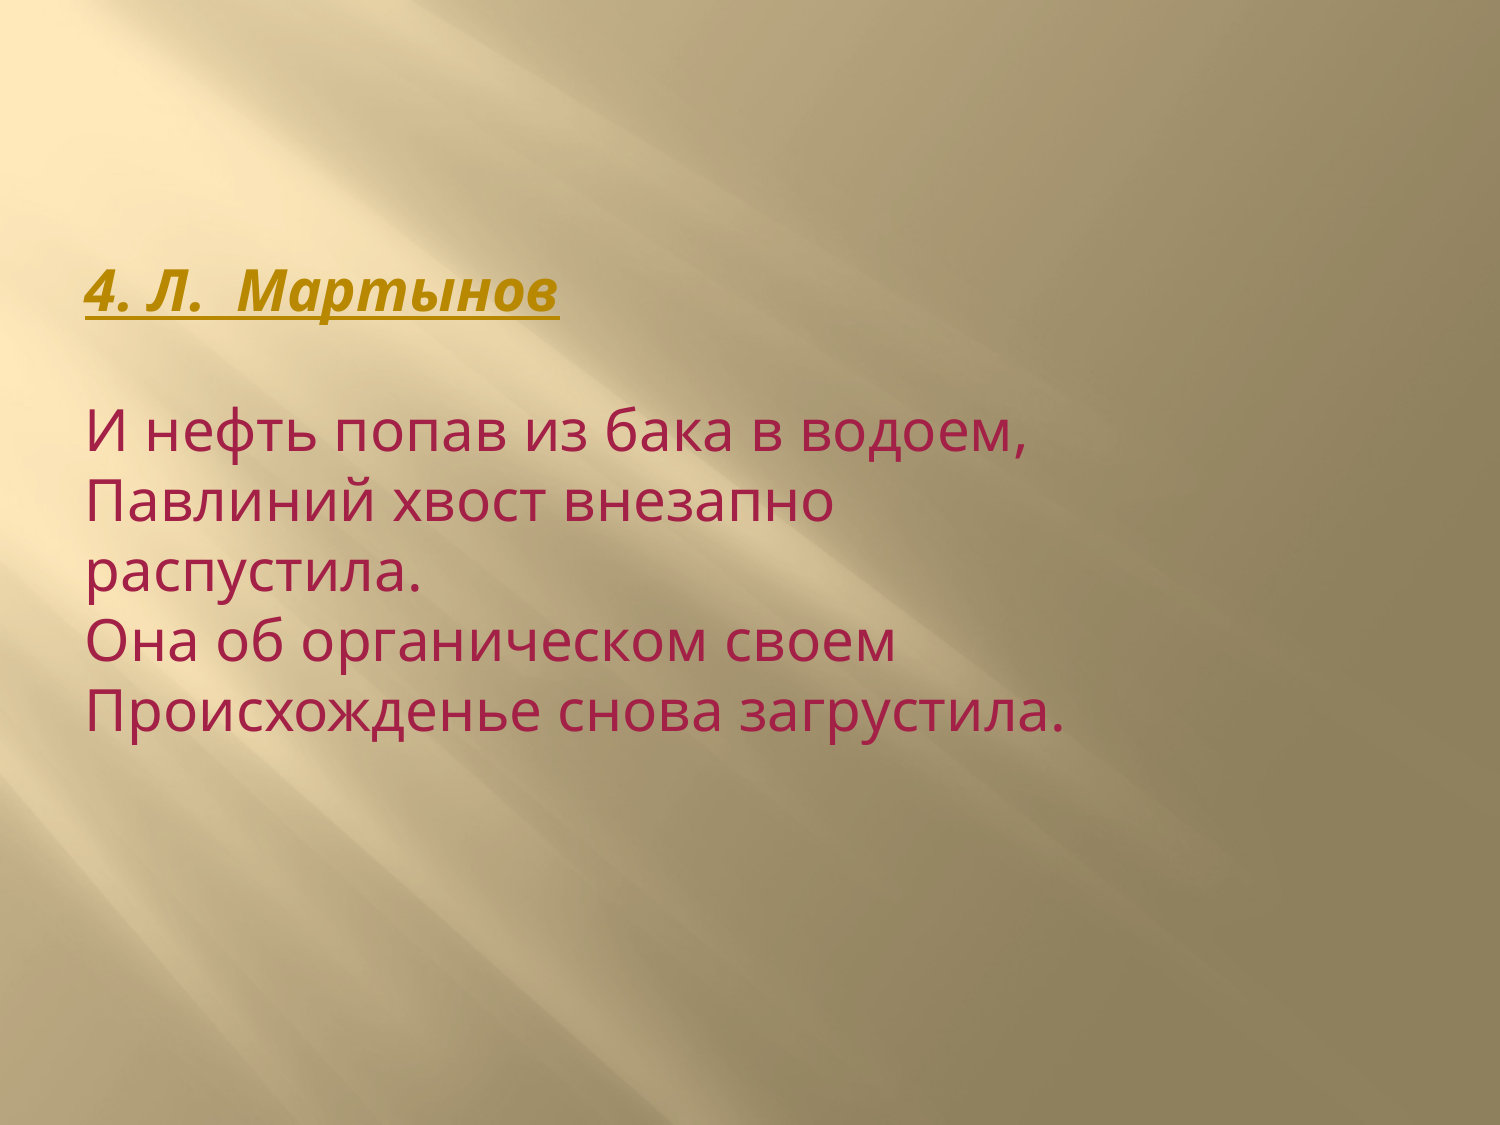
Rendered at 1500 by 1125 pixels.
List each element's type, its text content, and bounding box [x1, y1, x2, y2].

text_box 4. Л. Мартынов И нефть попав из бака в водоем, Павлиний хвост внезапно распустила. Она об органическом своем Происхожденье снова загрустила. [70, 105, 1184, 751]
